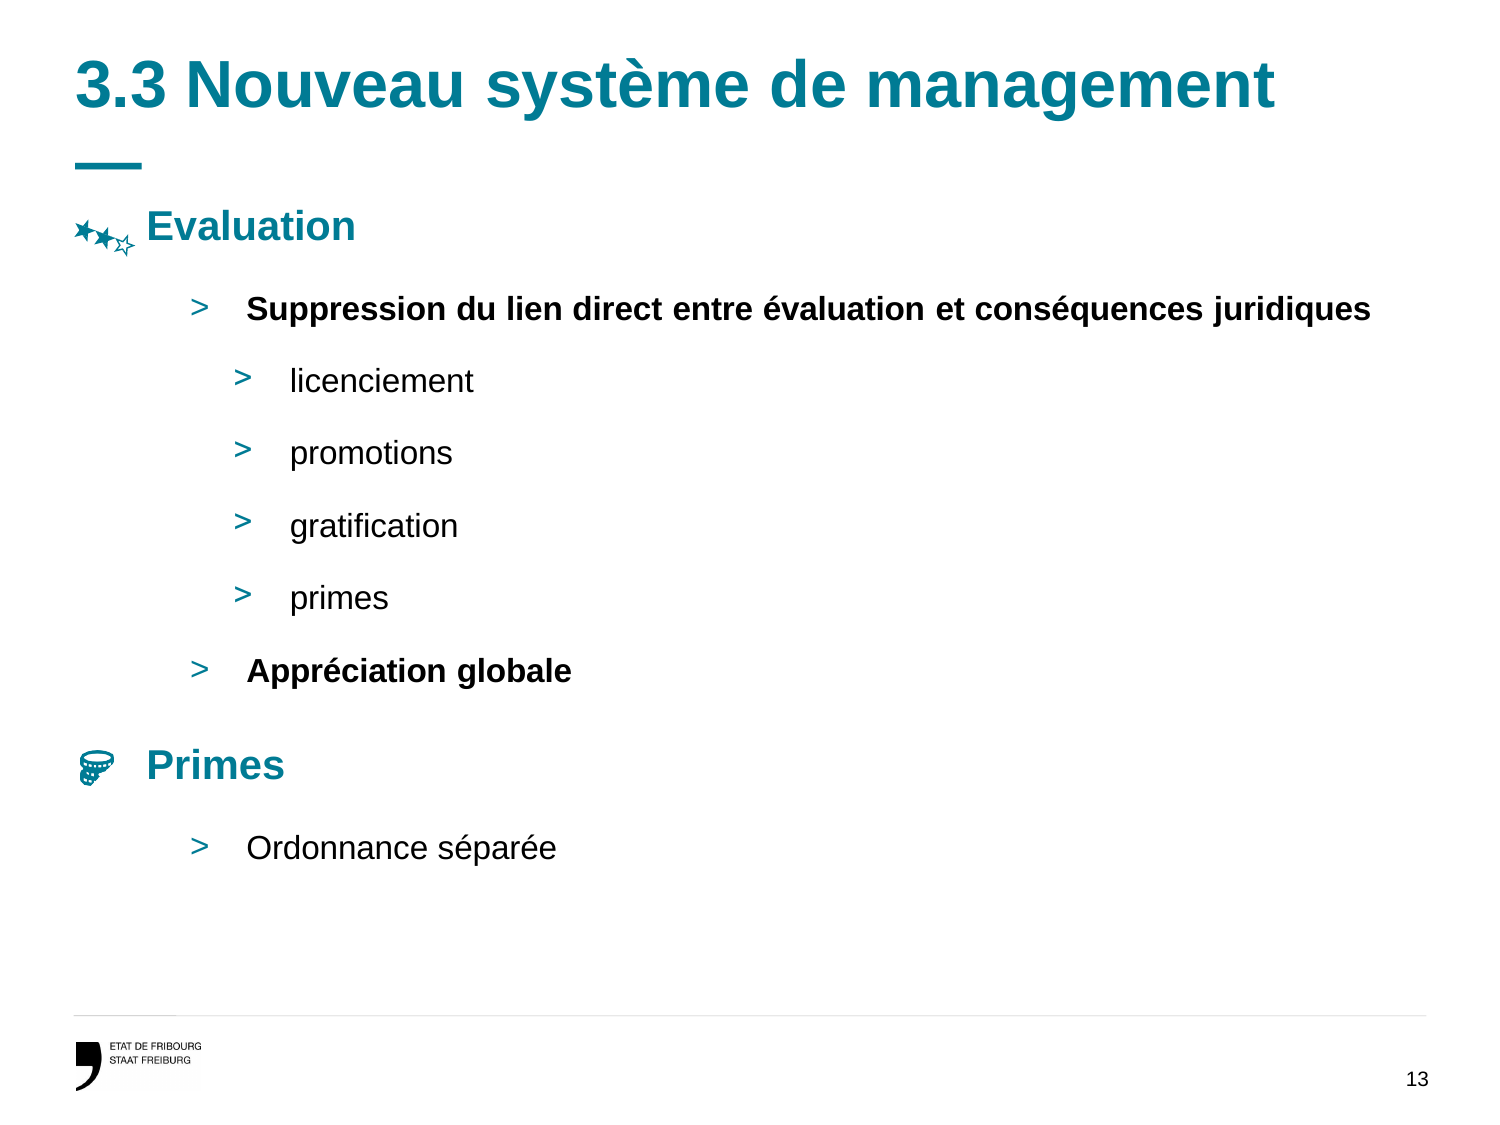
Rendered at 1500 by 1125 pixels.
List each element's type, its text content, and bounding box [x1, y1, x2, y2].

picture [79, 750, 114, 786]
text_box [74, 219, 136, 257]
picture [76, 1042, 201, 1091]
text_box — [75, 115, 142, 198]
title 3.3 Nouveau système de management [75, 38, 1278, 229]
text_box Evaluation Suppression du lien direct entre évaluation et conséquences juridiques licenciement promotions gratification primes Appréciation globale Primes Ordonnance séparée [144, 196, 1381, 866]
slide_number 13 [1399, 1065, 1438, 1125]
